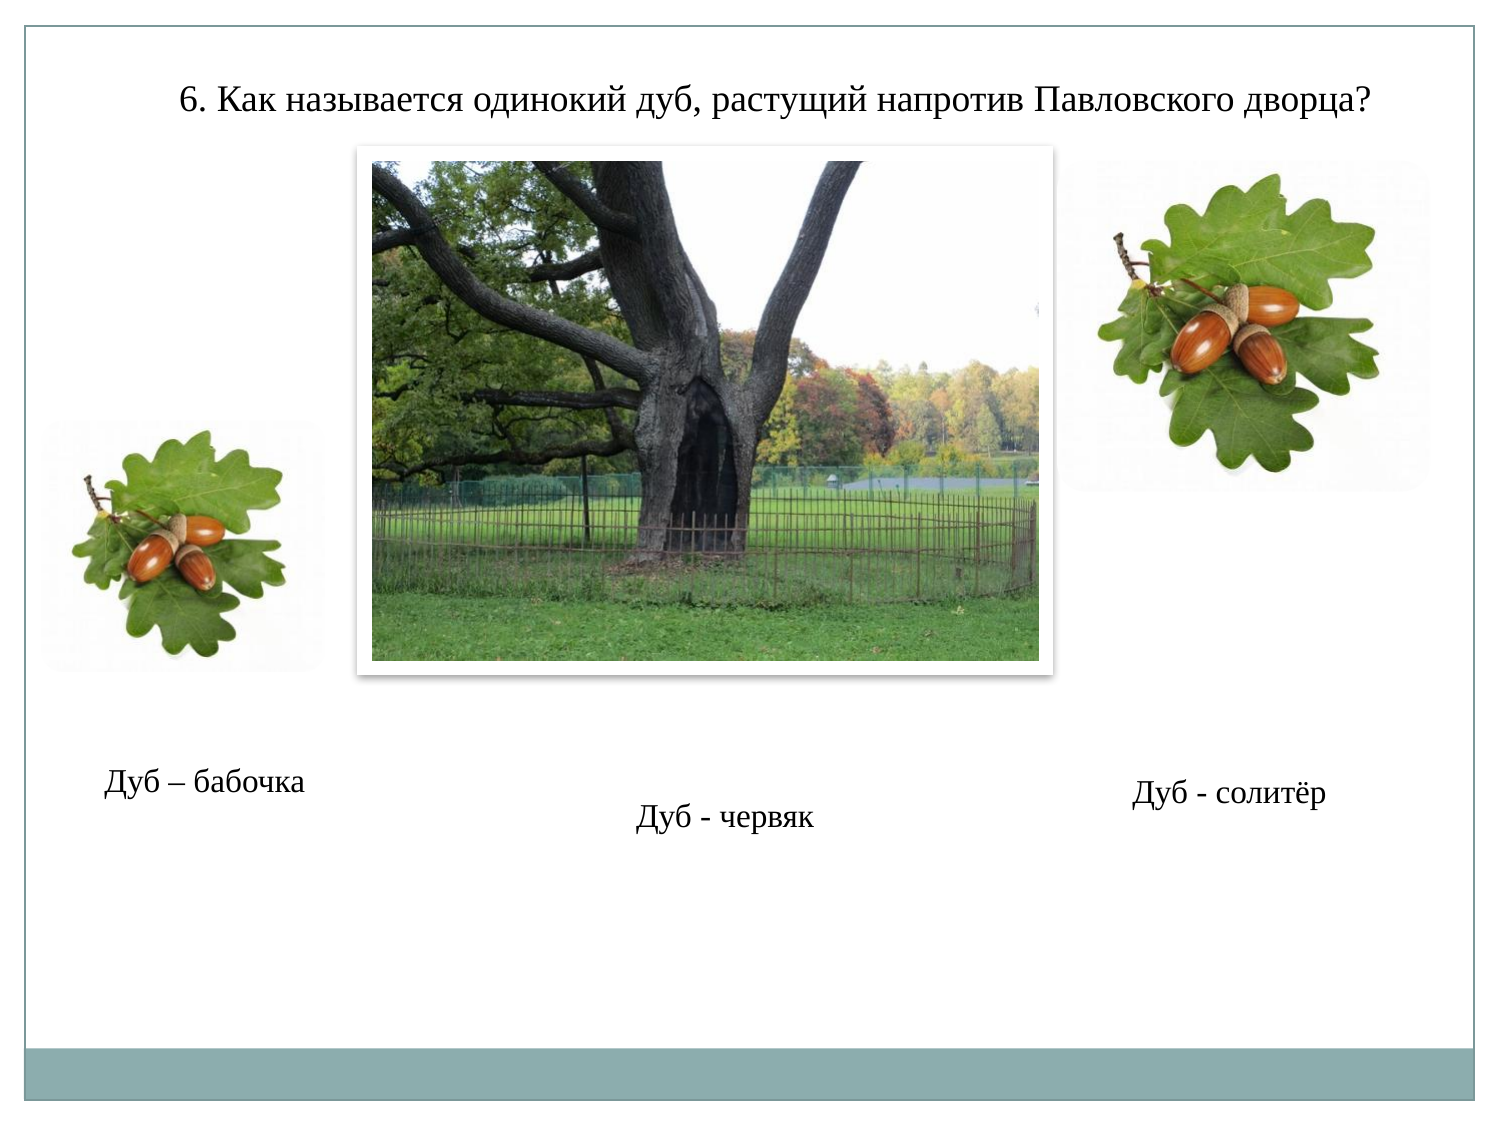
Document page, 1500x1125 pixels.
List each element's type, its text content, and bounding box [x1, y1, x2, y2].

picture [41, 420, 326, 673]
text_box Дуб - червяк [621, 786, 830, 842]
text_box Дуб – бабочка [89, 751, 329, 807]
picture [371, 160, 1039, 662]
picture [1056, 160, 1431, 492]
text_box Дуб - солитёр [1117, 763, 1343, 818]
text_box 6. Как называется одинокий дуб, растущий напротив Павловского дворца? [164, 66, 1388, 127]
